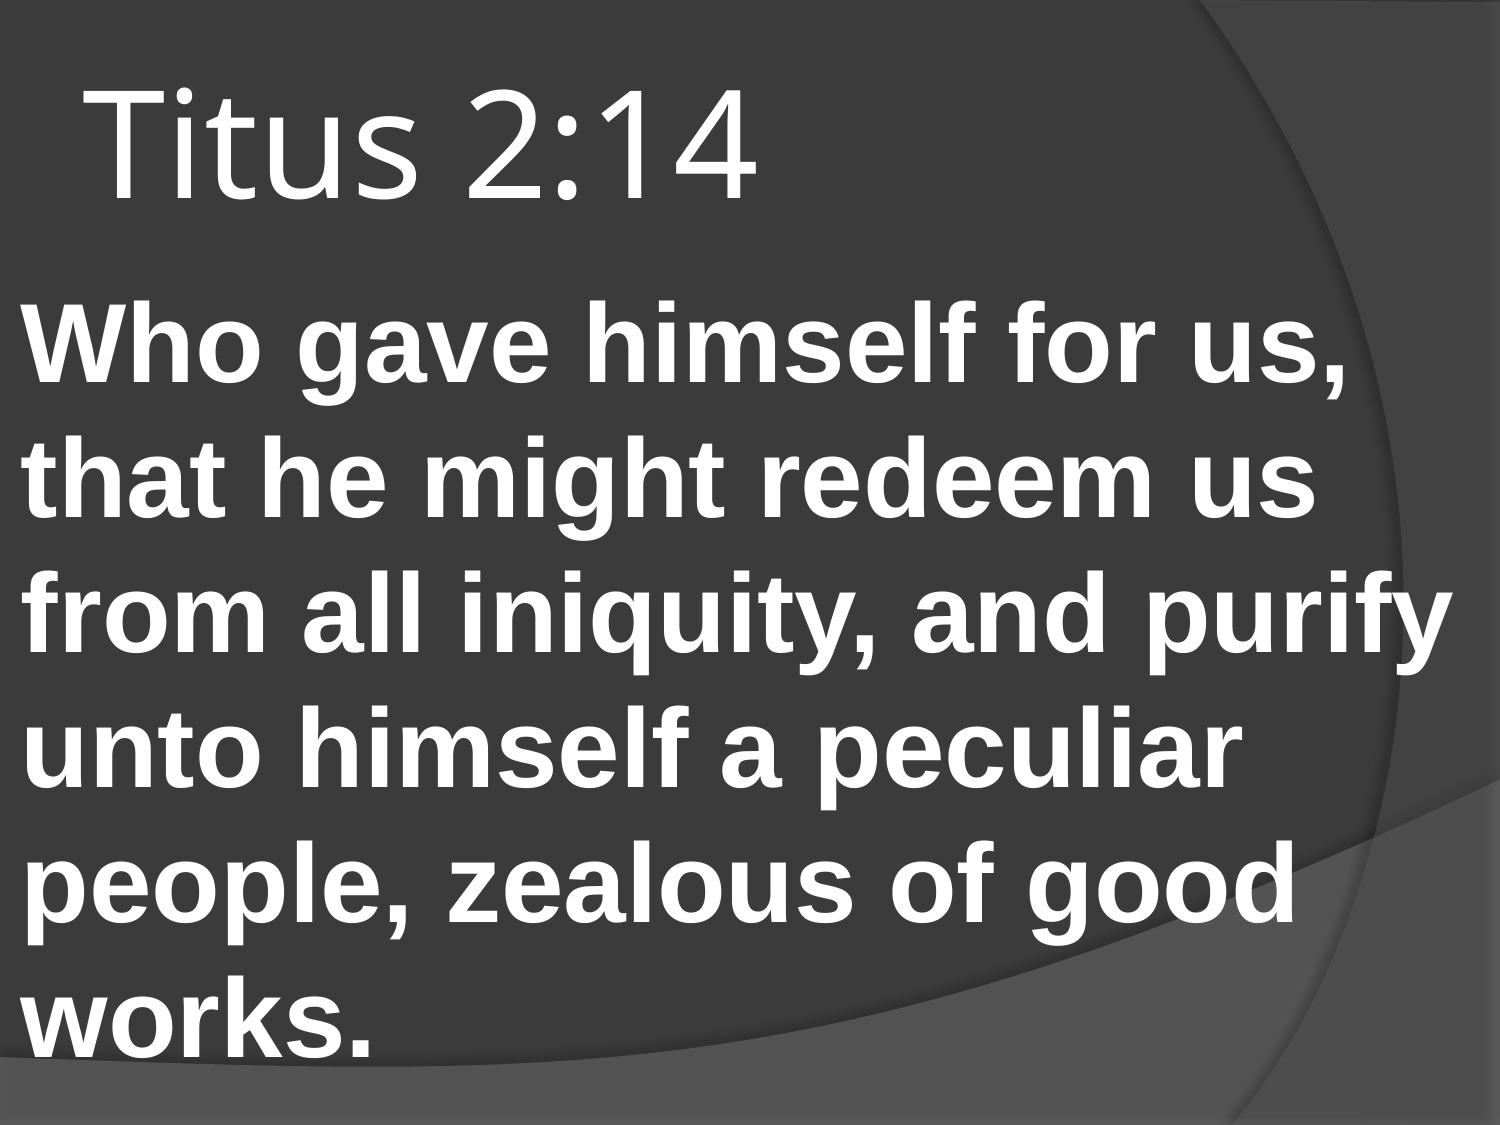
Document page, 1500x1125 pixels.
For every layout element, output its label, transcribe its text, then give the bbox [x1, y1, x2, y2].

title Titus 2:14 [75, 45, 1300, 233]
list Who gave himself for us, that he might redeem us from all iniquity, and purify unto himself a peculiar people, zealous of good works. [0, 262, 1488, 1125]
